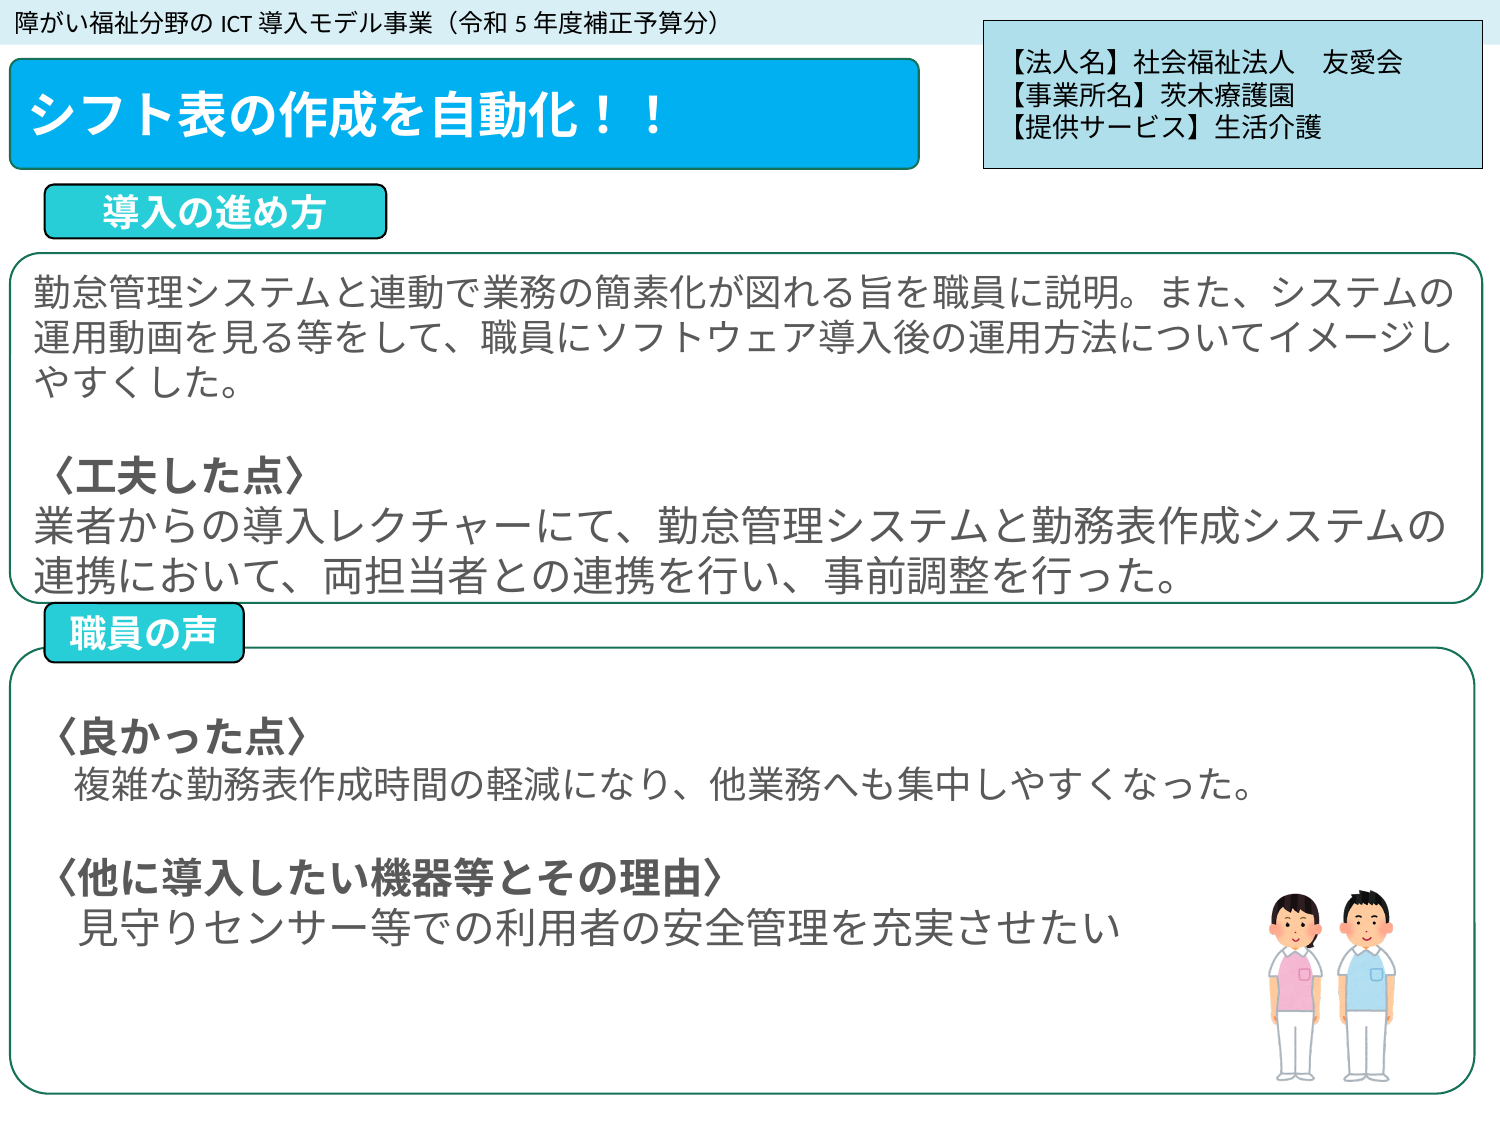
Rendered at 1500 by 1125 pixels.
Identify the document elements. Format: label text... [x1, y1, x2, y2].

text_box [9, 184, 1483, 603]
text_box 【法人名】社会福祉法人 友愛会 【事業所名】茨木療護園 【提供サービス】生活介護 [982, 19, 1483, 170]
text_box 障がい福祉分野のICT導入モデル事業（令和5年度補正予算分） [0, 0, 1500, 45]
picture [1248, 886, 1414, 1085]
text_box シフト表の作成を自動化！！ [8, 57, 920, 170]
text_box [9, 602, 1475, 1094]
